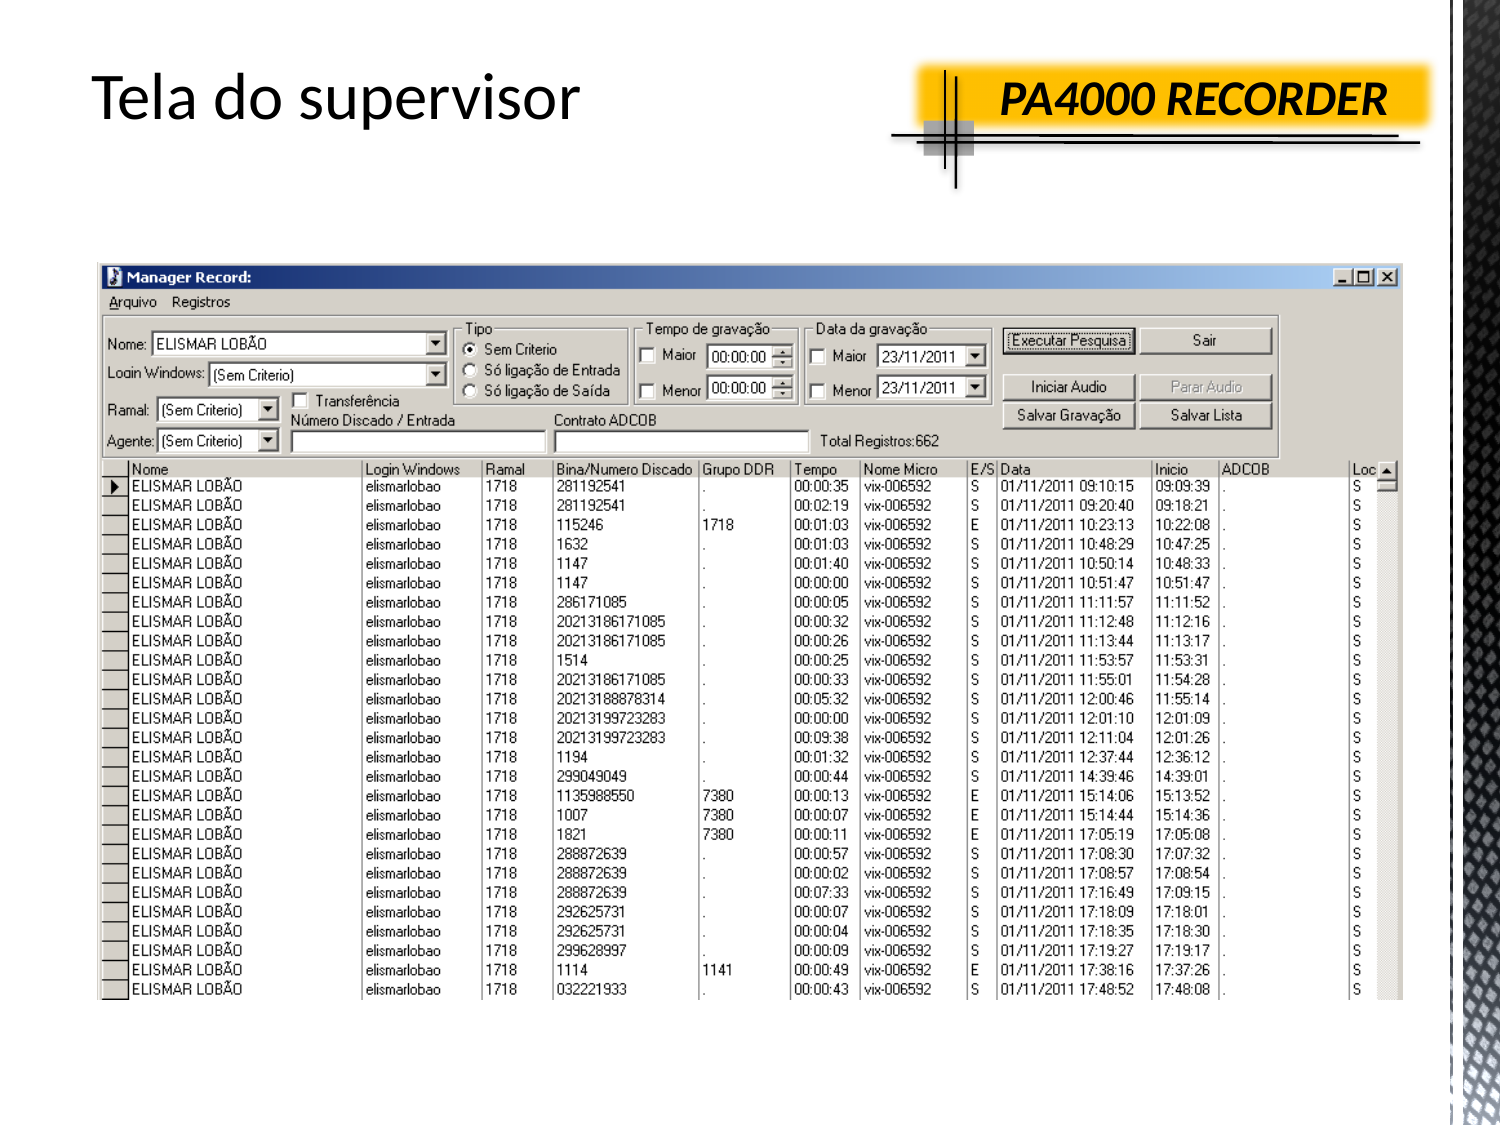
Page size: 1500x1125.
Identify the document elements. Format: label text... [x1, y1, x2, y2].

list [97, 262, 1403, 1001]
title Tela do supervisor [75, 45, 597, 149]
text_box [891, 55, 1439, 189]
picture [1447, 0, 1500, 1125]
